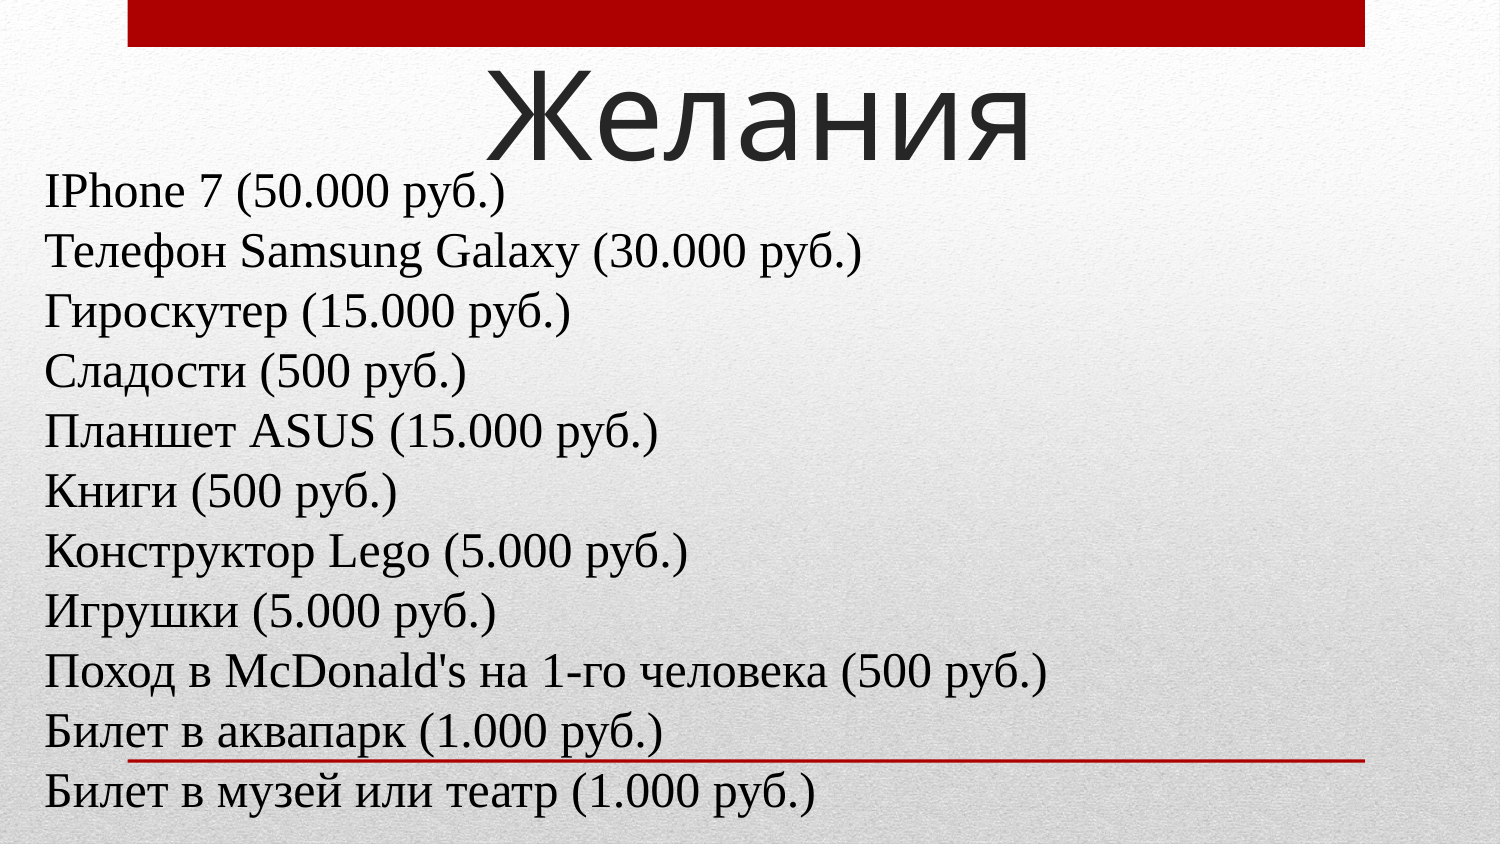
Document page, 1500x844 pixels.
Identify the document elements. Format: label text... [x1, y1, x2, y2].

text_box IPhone 7 (50.000 руб.) Телефон Samsung Galaxy (30.000 руб.) Гироскутер (15.000 руб.) Сладости (500 руб.) Планшет ASUS (15.000 руб.) Книги (500 руб.) Конструктор Lego (5.000 руб.) Игрушки (5.000 руб.) Поход в МcDonald's на 1-го человека (500 руб.) Билет в аквапарк (1.000 руб.) Билет в музей или театр (1.000 руб.) [29, 150, 1461, 825]
text_box Желания [62, 20, 1461, 103]
